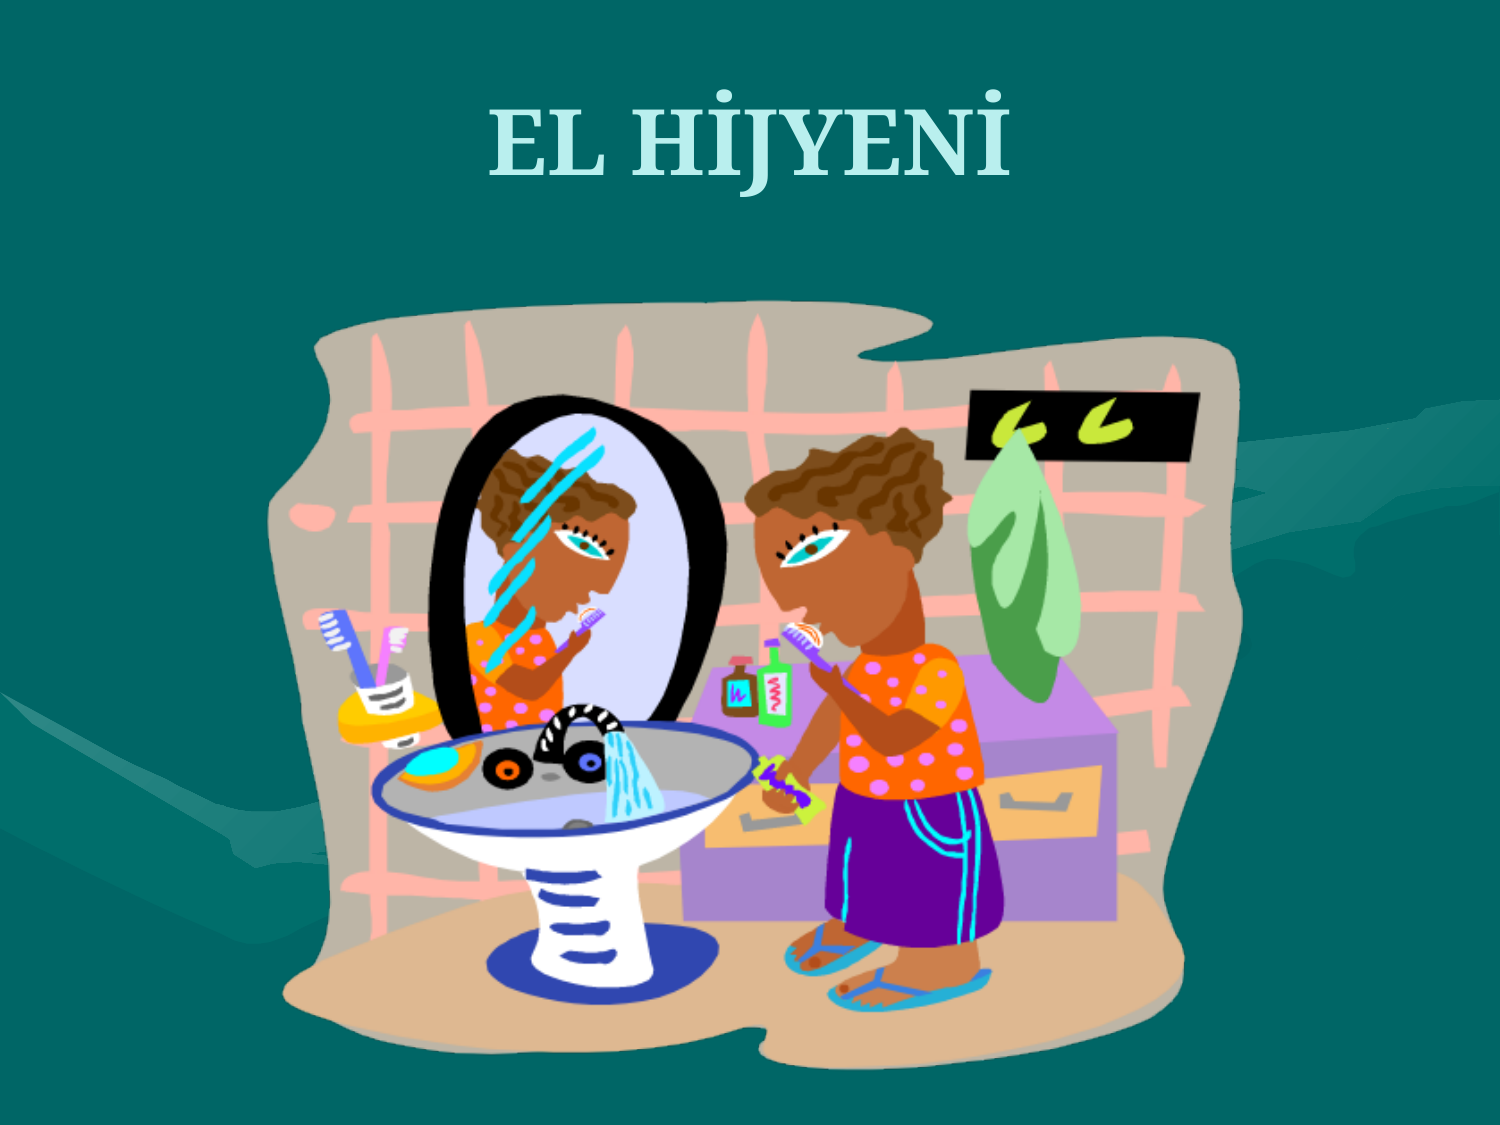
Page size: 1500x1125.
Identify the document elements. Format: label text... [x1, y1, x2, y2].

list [253, 289, 1258, 1082]
title EL HİJYENİ [75, 45, 1425, 233]
